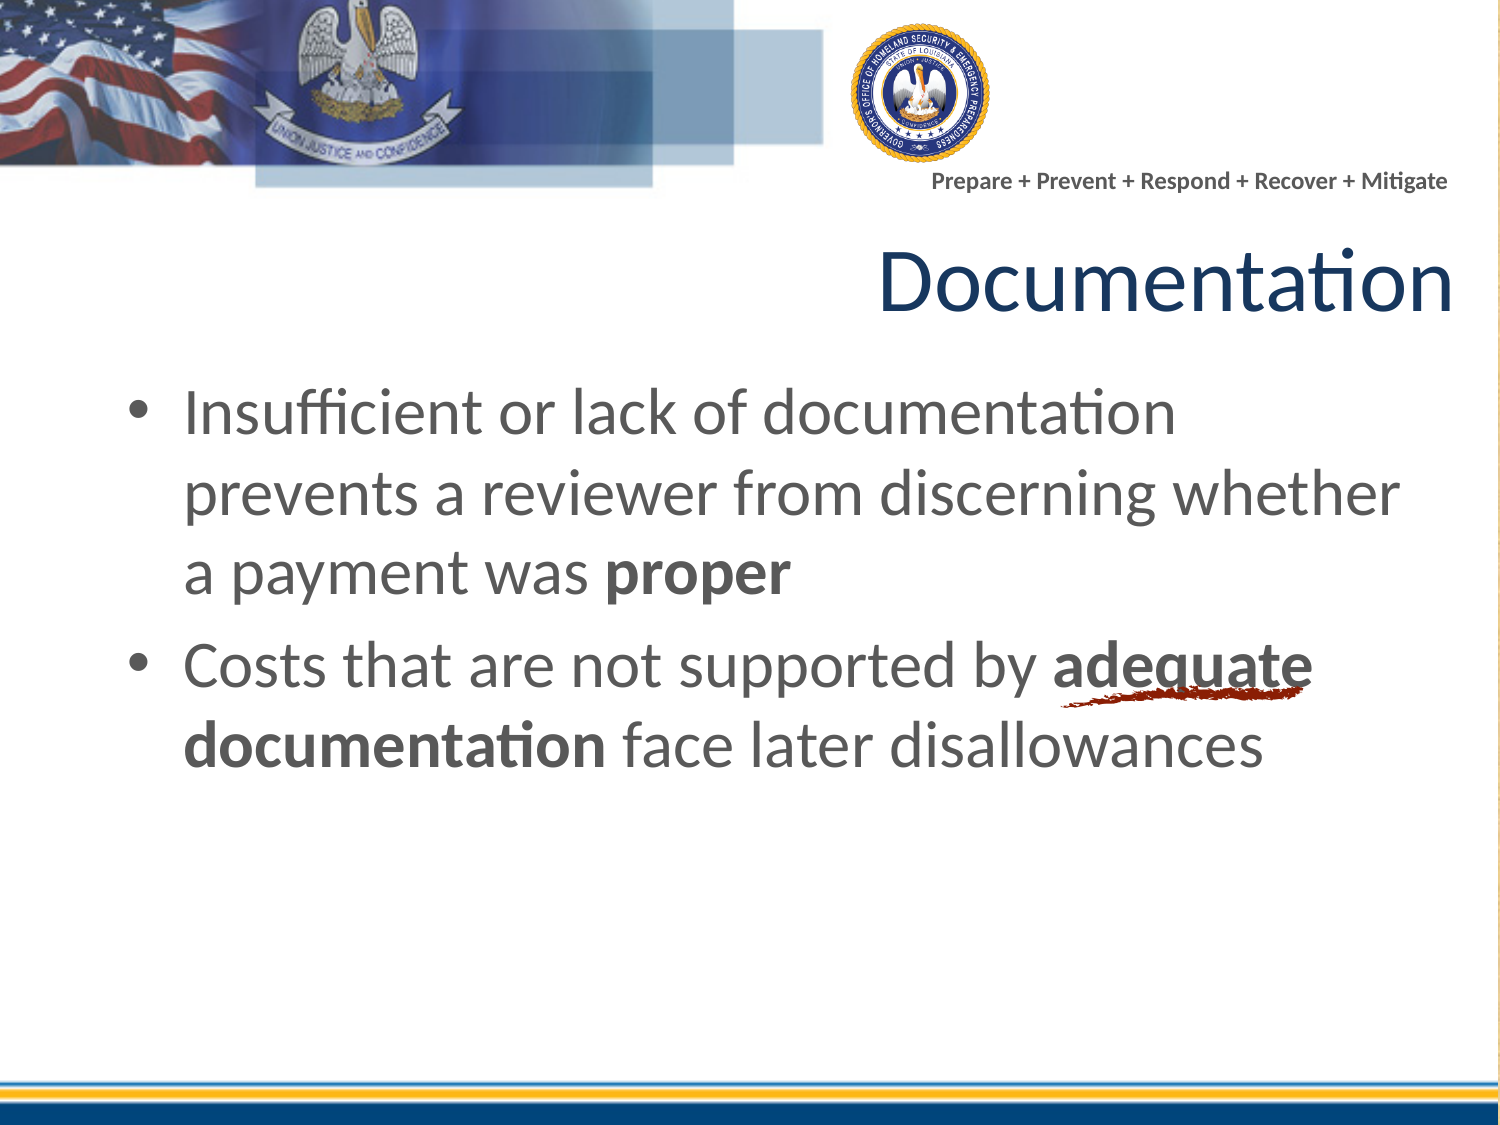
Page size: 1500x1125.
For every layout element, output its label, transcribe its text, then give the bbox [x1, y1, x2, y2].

list Insufficient or lack of documentation prevents a reviewer from discerning whether a payment was proper Costs that are not supported by adequate documentation face later disallowances [75, 360, 1425, 981]
title Documentation [121, 200, 1472, 350]
picture [0, 0, 1500, 1125]
